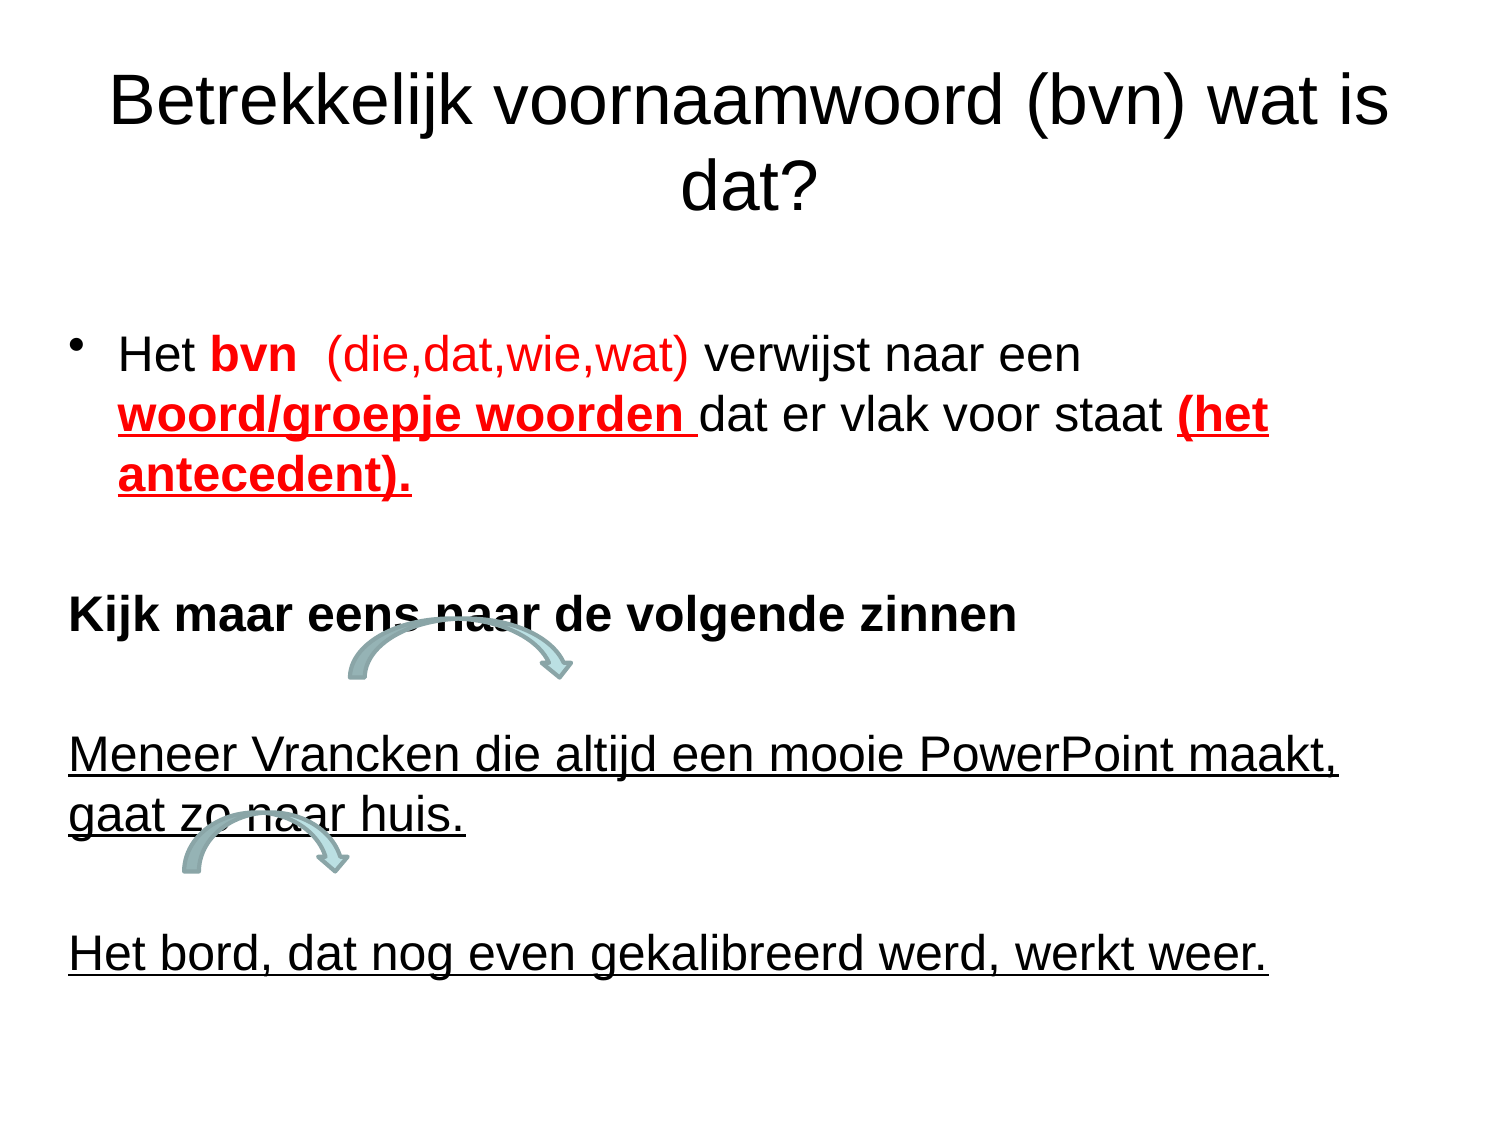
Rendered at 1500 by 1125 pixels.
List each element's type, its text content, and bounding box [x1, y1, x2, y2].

list Het bvn (die,dat,wie,wat) verwijst naar een woord/groepje woorden dat er vlak voor staat (het antecedent). Kijk maar eens naar de volgende zinnen Meneer Vrancken die altijd een mooie PowerPoint maakt, gaat zo naar huis. Het bord, dat nog even gekalibreerd werd, werkt weer. [53, 243, 1449, 994]
title Betrekkelijk voornaamwoord (bvn) wat is dat? [75, 45, 1425, 233]
text_box [347, 616, 574, 680]
text_box [182, 810, 350, 874]
